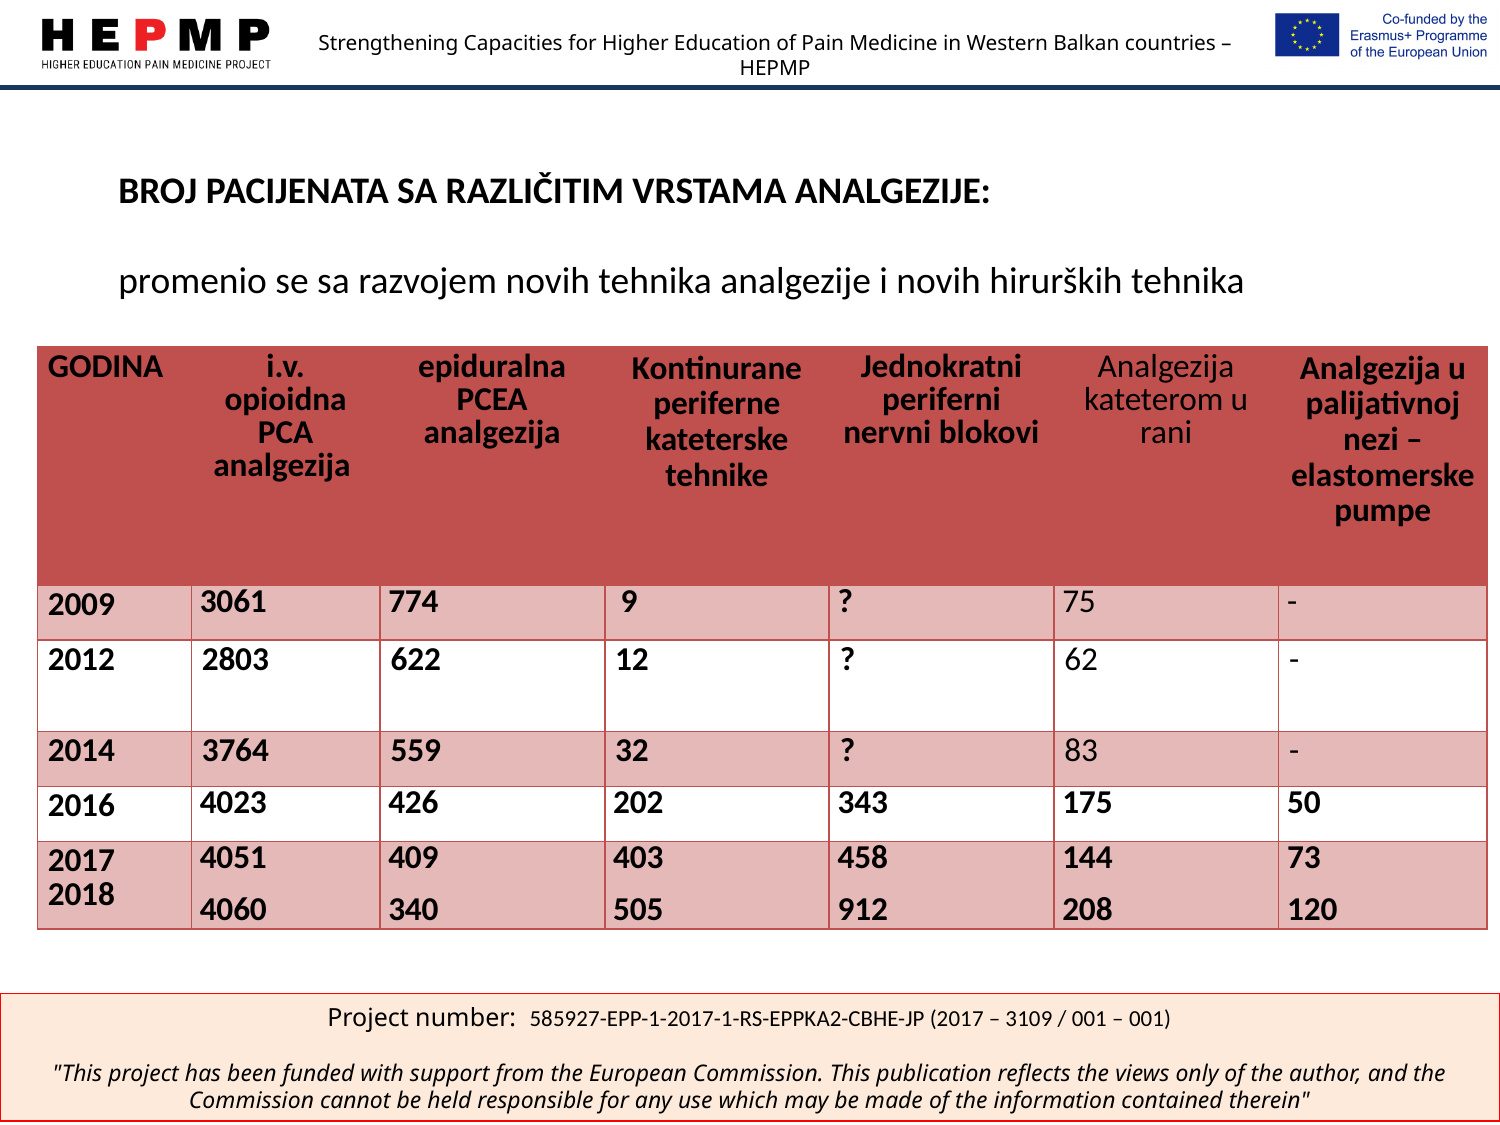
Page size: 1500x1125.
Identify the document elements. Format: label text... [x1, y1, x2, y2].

title [75, 125, 1425, 313]
table_cell 3764 [192, 732, 379, 786]
table_cell 559 [381, 732, 604, 786]
table_cell 2016 [38, 787, 191, 841]
table_cell - [1279, 732, 1486, 786]
table_cell 4023 [192, 787, 379, 841]
table_cell 50 [1279, 787, 1486, 841]
table_cell 83 [1055, 732, 1278, 786]
table_cell 3061 [192, 586, 379, 639]
table_header Analgezija kateterom u rani [1055, 348, 1278, 584]
table_cell 409 340 [381, 842, 604, 928]
table_header Kontinurane periferne kateterske tehnike [606, 348, 828, 584]
table_cell 2009 [38, 586, 191, 639]
table_cell 12 [606, 641, 828, 731]
table_cell 202 [606, 787, 828, 841]
text_box BROJ PACIJENATA SA RAZLIČITIM VRSTAMA ANALGEZIJE: promenio se sa razvojem novih tehnika analgezije i novih hirurških tehnika [112, 160, 1500, 307]
table_cell 73 120 [1279, 842, 1486, 928]
table_header Jednokratni periferni nervni blokovi [830, 348, 1053, 584]
table_cell 175 [1055, 787, 1278, 841]
table_cell 2017 2018 [38, 842, 191, 928]
table_cell 774 [381, 586, 604, 639]
table_cell - [1279, 586, 1486, 639]
table_cell 62 [1055, 641, 1278, 731]
table_cell 75 [1055, 586, 1278, 639]
table_cell 2014 [38, 732, 191, 786]
table_cell 32 [606, 732, 828, 786]
picture [1262, 1, 1498, 69]
picture [0, 0, 300, 100]
table_cell 343 [830, 787, 1053, 841]
table_cell 622 [381, 641, 604, 731]
table_cell ? [830, 586, 1053, 639]
table_header Analgezija u palijativnoj nezi – elastomerske pumpe [1279, 348, 1486, 584]
table_cell 144 208 [1055, 842, 1278, 928]
table_header i.v. opioidna PCA analgezija [192, 348, 379, 584]
table_header GODINA [38, 348, 191, 584]
table_cell ? [830, 732, 1053, 786]
table_cell 426 [381, 787, 604, 841]
table_cell 2803 [192, 641, 379, 731]
table_header epiduralna PCEA analgezija [381, 348, 604, 584]
table_cell 9 [606, 586, 828, 639]
table_cell 2012 [38, 641, 191, 731]
table_cell ? [830, 641, 1053, 731]
table_cell 403 505 [606, 842, 828, 928]
table_cell 458 912 [830, 842, 1053, 928]
table_cell 4051 4060 [192, 842, 379, 928]
table_cell - [1279, 641, 1486, 731]
